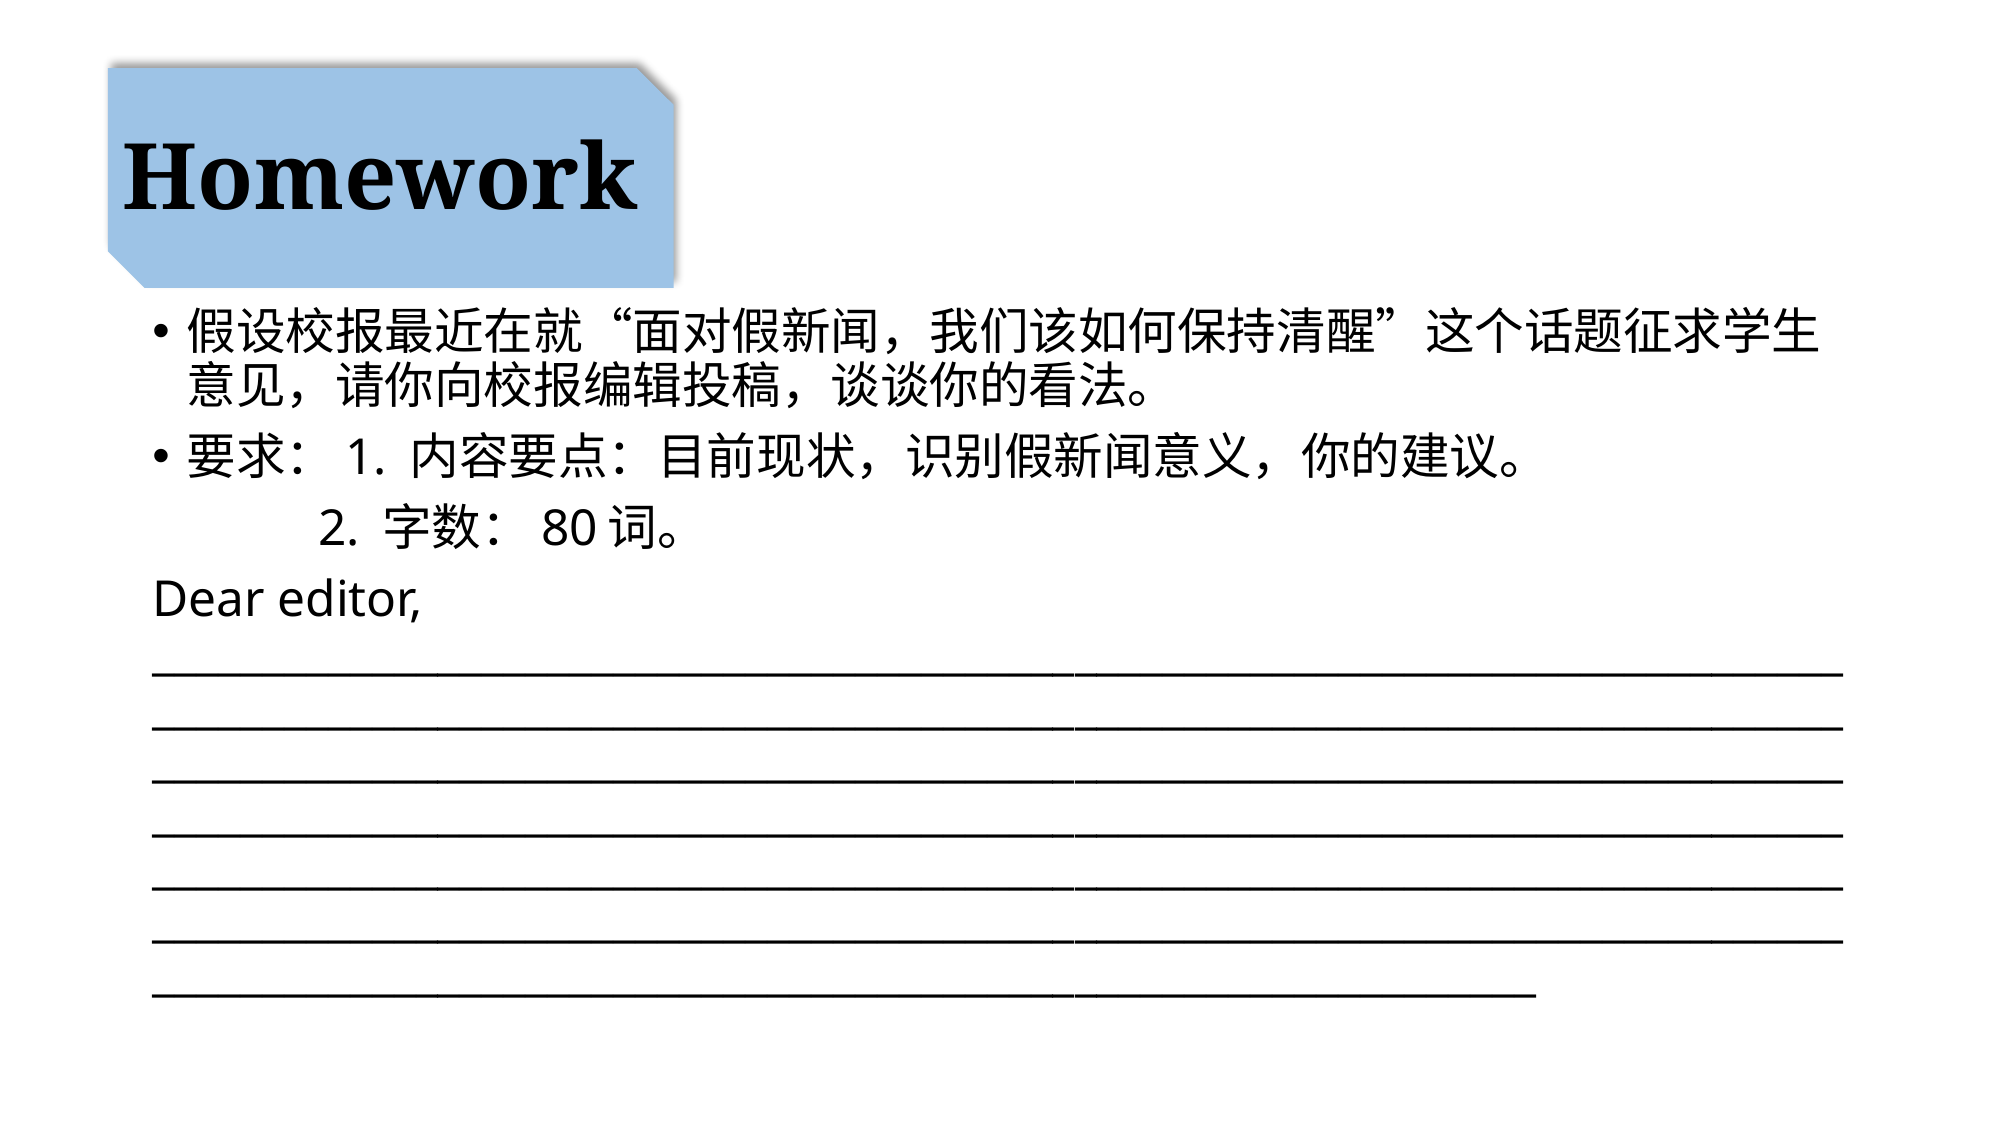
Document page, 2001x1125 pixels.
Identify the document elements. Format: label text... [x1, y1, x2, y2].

list 假设校报最近在就“面对假新闻，我们该如何保持清醒”这个话题征求学生意见，请你向校报编辑投稿，谈谈你的看法。 要求：1. 内容要点：目前现状，识别假新闻意义，你的建议。 2. 字数：80词。 Dear editor, _____________________________________________________________________________________________________________________________________________________________________________________________________________________________________________________________________________________________________________________________________________________________________________________________________________________________________________________________________________________________________________________________________________ [137, 299, 1863, 1014]
title Homework [107, 71, 1833, 289]
text_box [106, 67, 642, 252]
